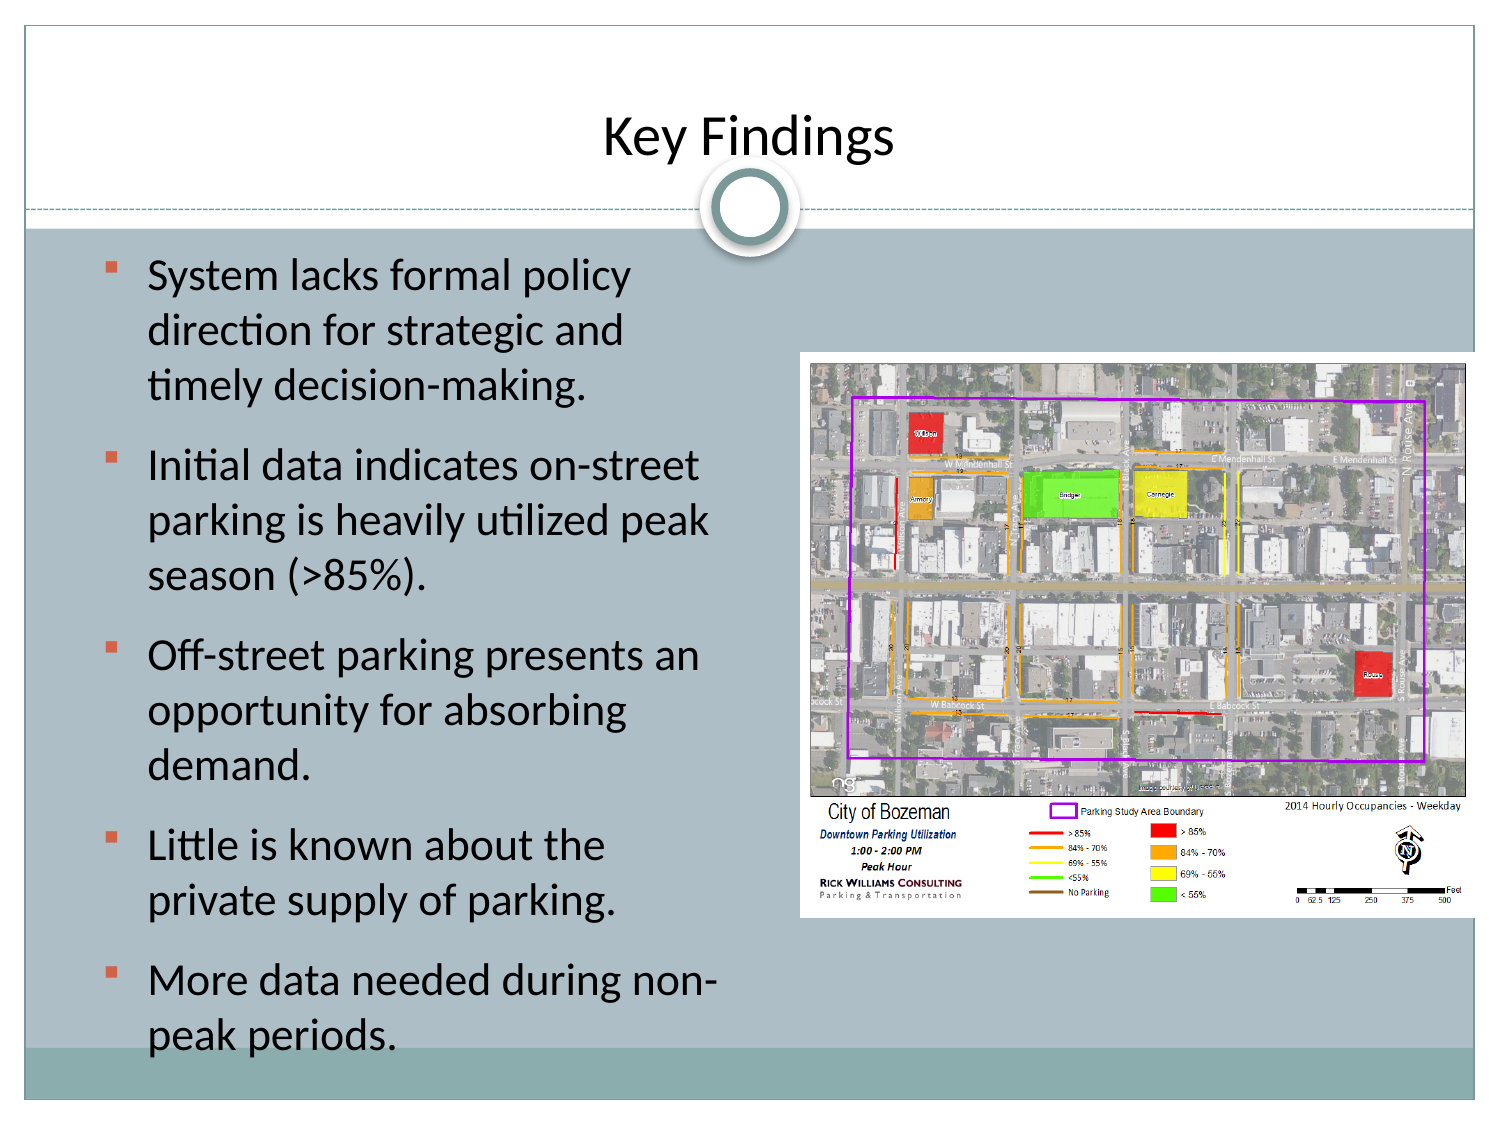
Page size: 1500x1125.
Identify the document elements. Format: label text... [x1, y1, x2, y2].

title Key Findings [49, 50, 1450, 175]
text_box System lacks formal policy direction for strategic and timely decision-making. Initial data indicates on-street parking is heavily utilized peak season (>85%). Off-street parking presents an opportunity for absorbing demand. Little is known about the private supply of parking. More data needed during non-peak periods. [87, 237, 750, 963]
picture [799, 352, 1476, 918]
